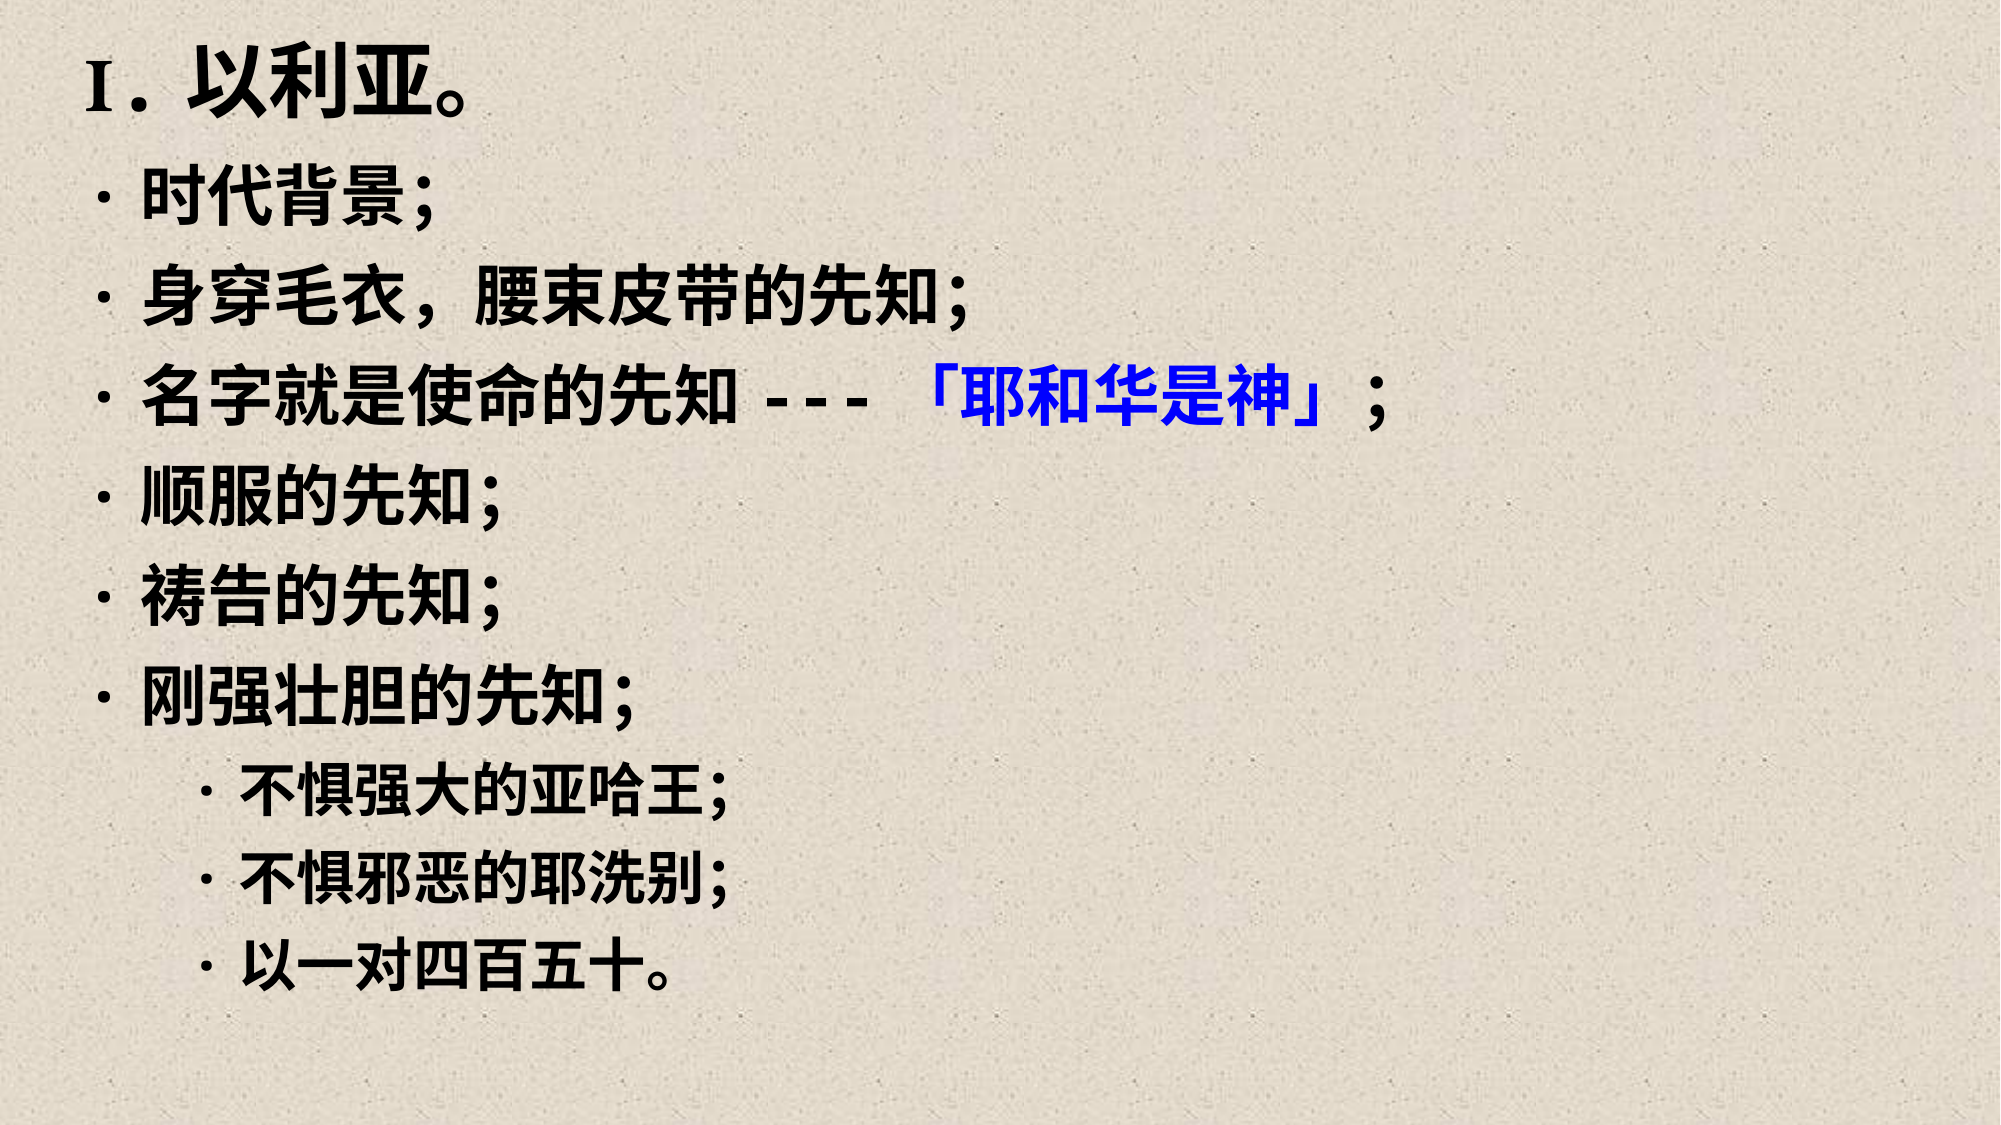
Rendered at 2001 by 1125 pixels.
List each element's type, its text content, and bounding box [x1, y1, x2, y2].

text_box Ⅰ.以利亚。 ·时代背景； ·身穿毛衣，腰束皮带的先知； ·名字就是使命的先知---「耶和华是神」； ·顺服的先知； ·祷告的先知； ·刚强壮胆的先知； ·不惧强大的亚哈王； ·不惧邪恶的耶洗别； ·以一对四百五十。 [69, 21, 1960, 1006]
picture [0, 0, 2001, 1125]
